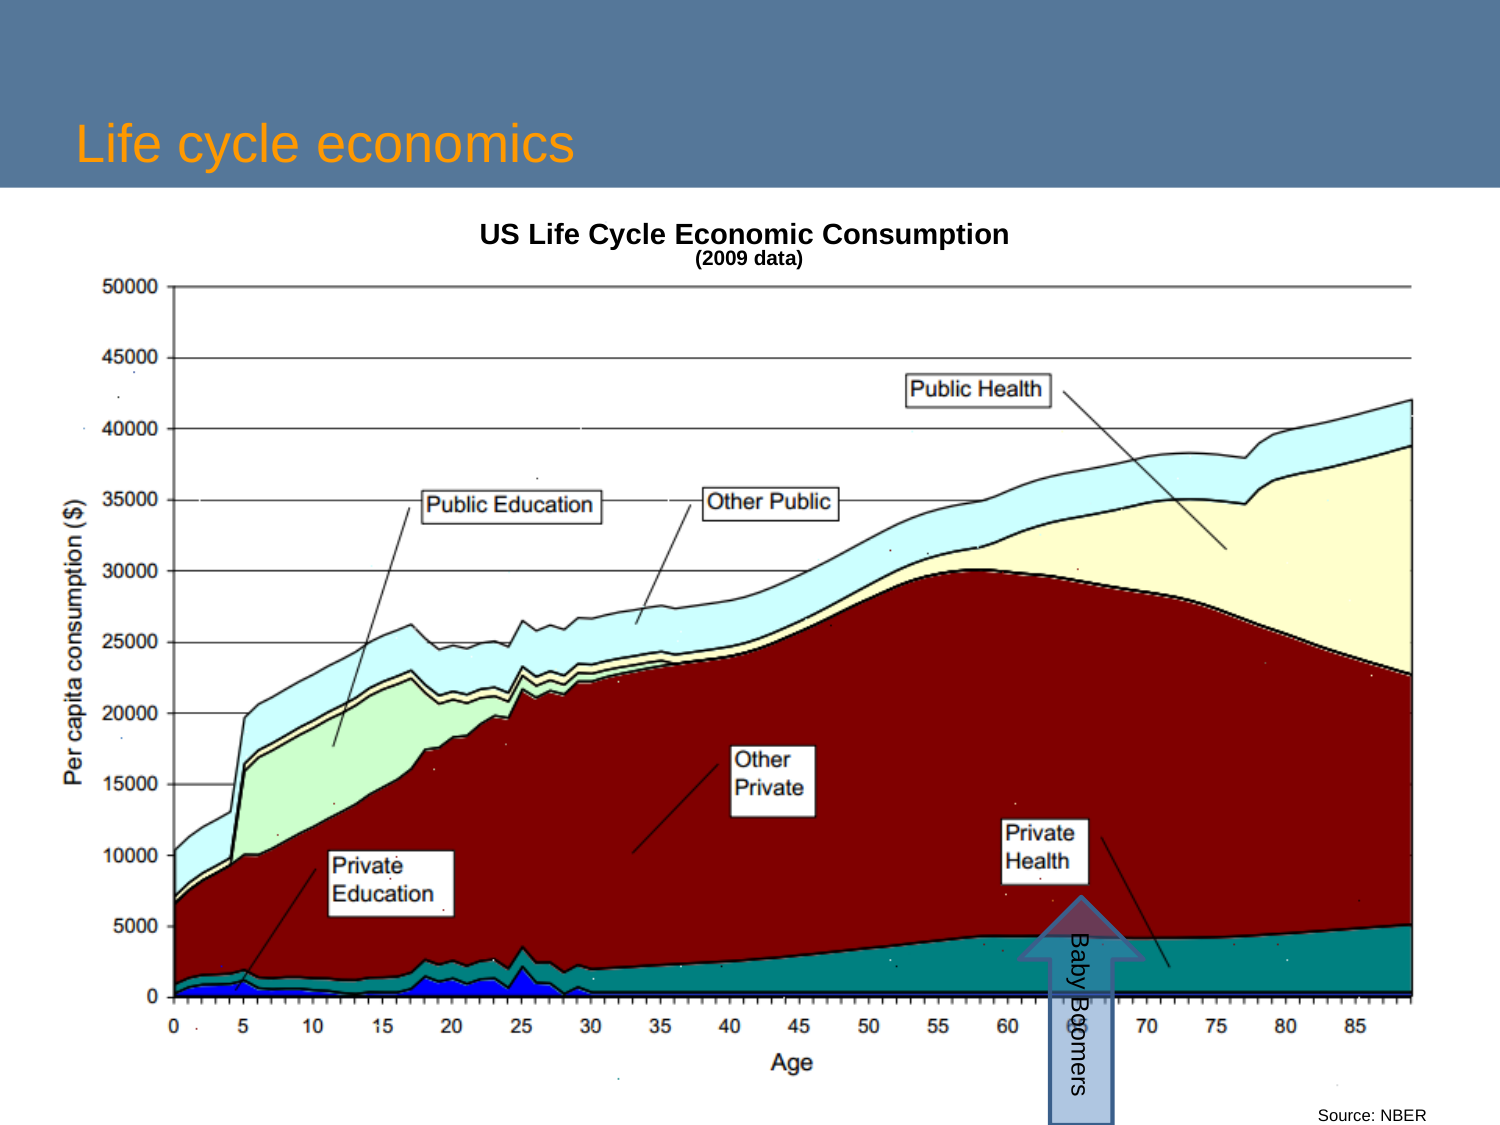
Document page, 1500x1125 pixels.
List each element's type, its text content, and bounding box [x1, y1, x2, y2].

title Life cycle economics [74, 30, 1401, 174]
picture [31, 220, 1469, 1105]
text_box [1047, 1113, 1115, 1125]
text_box US Life Cycle Economic Consumption (2009 data) [463, 214, 1035, 218]
text_box Source: NBER [1317, 1104, 1499, 1125]
